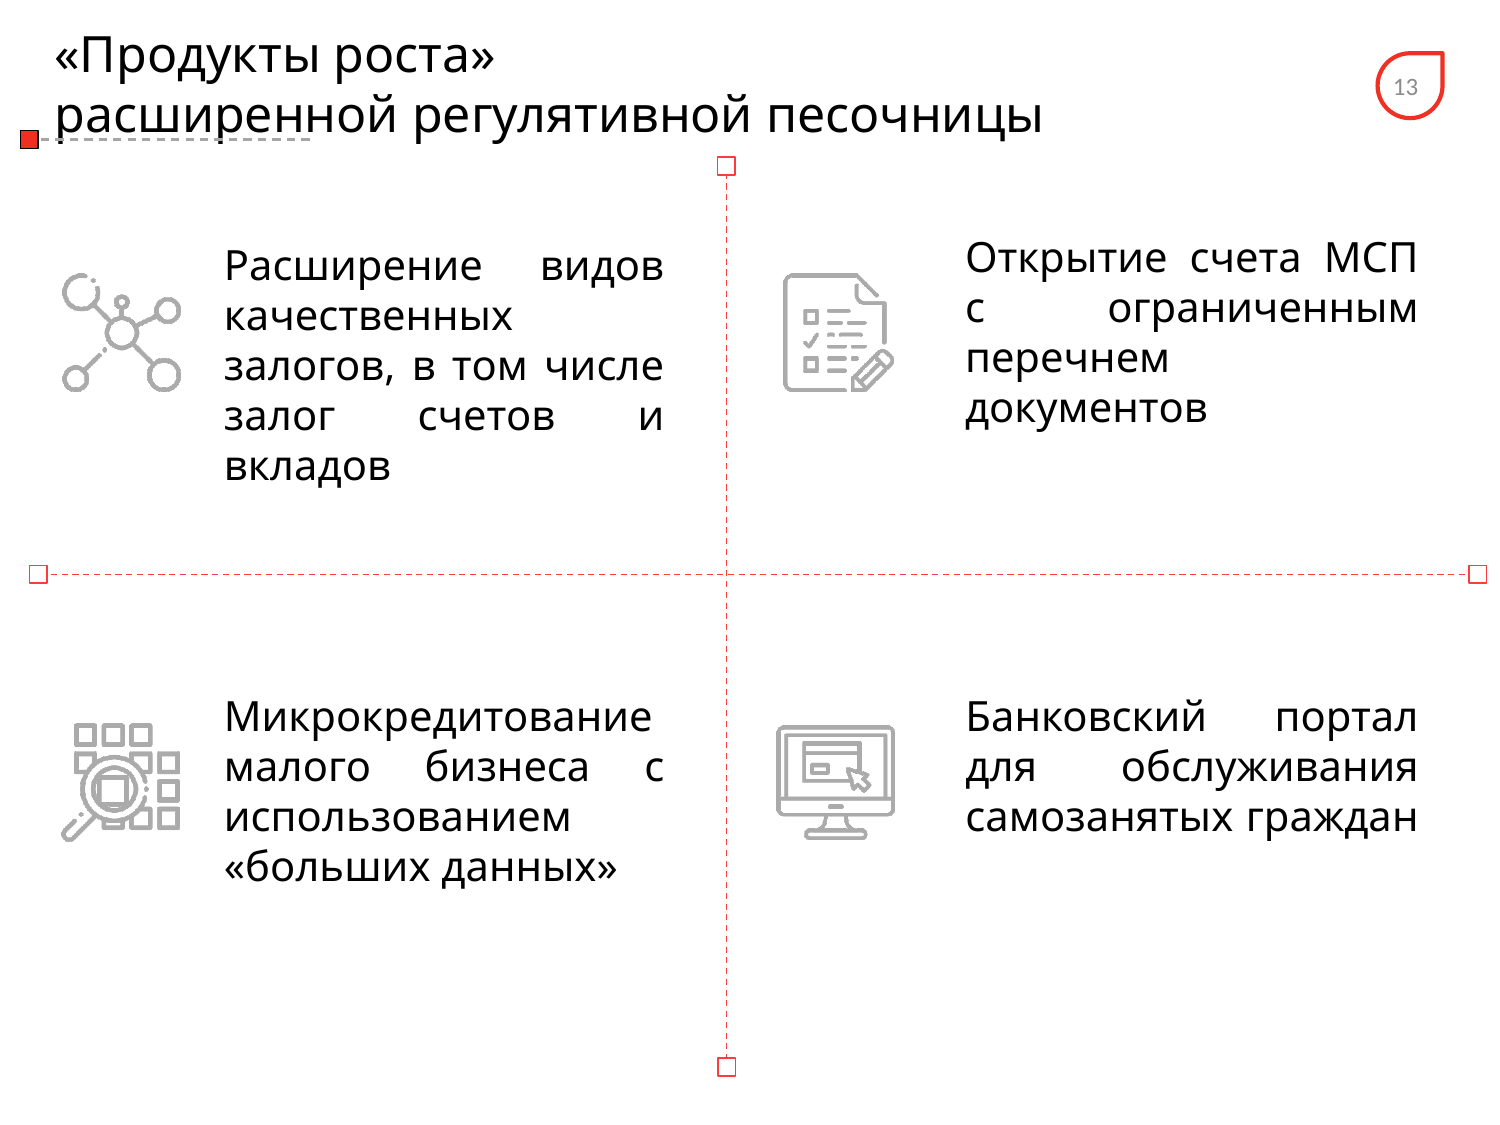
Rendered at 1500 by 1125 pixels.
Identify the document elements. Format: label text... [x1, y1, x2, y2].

text_box [27, 563, 49, 585]
text_box Банковский портал для обслуживания самозанятых граждан [950, 682, 1434, 847]
picture [776, 723, 895, 842]
text_box «Продукты роста» расширенной регулятивной песочницы [39, 24, 748, 140]
text_box [1393, 116, 1427, 121]
text_box 13 [1364, 55, 1434, 116]
picture [61, 272, 181, 392]
picture [778, 272, 898, 392]
text_box Микрокредитование малого бизнеса с использованием «больших данных» [209, 682, 680, 897]
text_box [1394, 51, 1445, 111]
text_box [715, 155, 737, 177]
text_box «Продукты роста» расширенной регулятивной песочницы [757, 24, 1223, 140]
text_box Расширение видов качественных залогов, в том числе залог счетов и вкладов [209, 231, 680, 497]
picture [61, 723, 181, 842]
text_box [1467, 563, 1489, 585]
text_box [18, 129, 40, 150]
text_box [716, 1056, 738, 1078]
text_box Открытие счета МСП с ограниченным перечнем документов [950, 223, 1434, 439]
